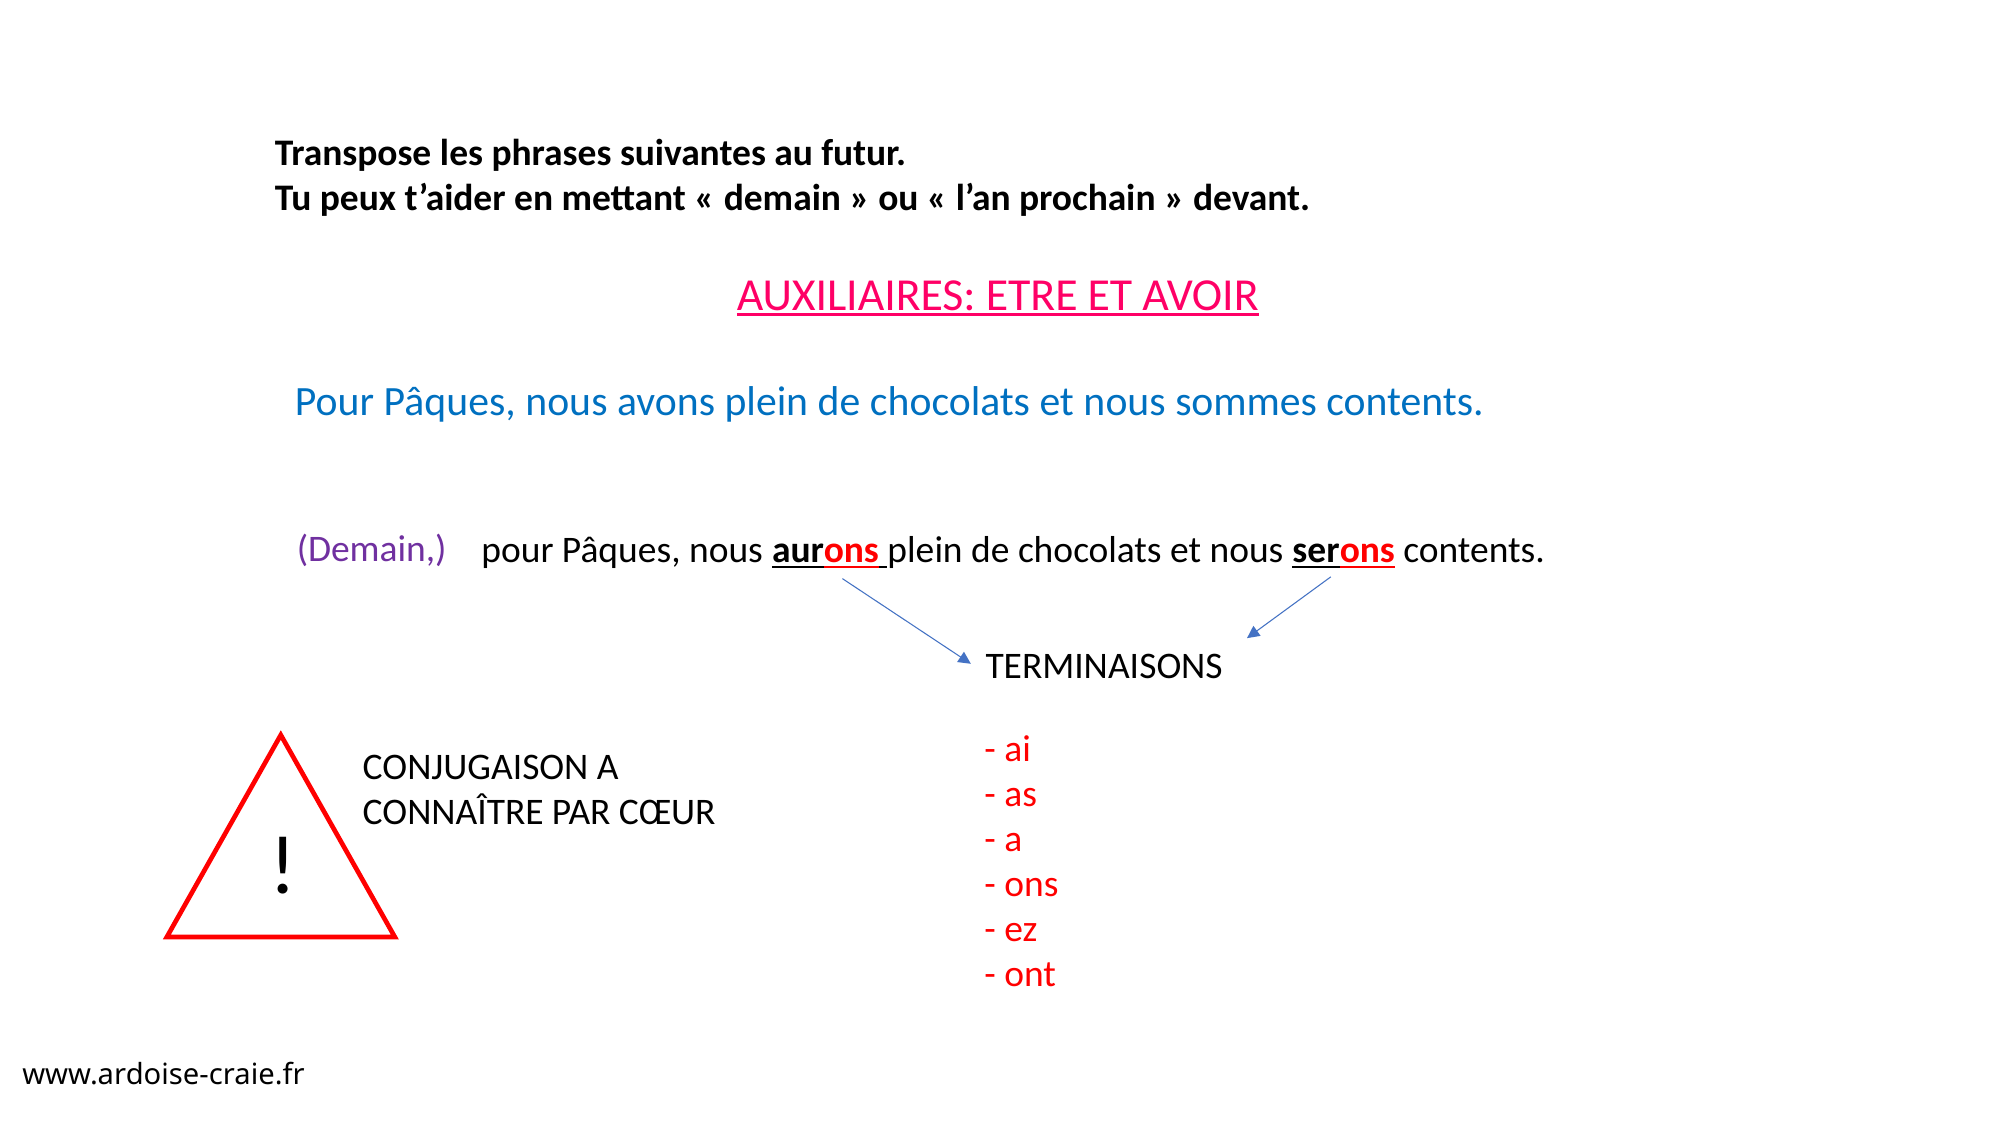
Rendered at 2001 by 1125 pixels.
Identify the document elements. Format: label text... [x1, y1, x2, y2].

text_box (Demain,) [282, 516, 462, 576]
text_box Pour Pâques, nous avons plein de chocolats et nous sommes contents. [280, 366, 1500, 432]
text_box AUXILIAIRES: ETRE ET AVOIR [722, 257, 1274, 327]
text_box pour Pâques, nous aurons plein de chocolats et nous serons contents. [467, 518, 1560, 578]
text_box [166, 734, 774, 938]
text_box - ai - as - a - ons - ez - ont [969, 716, 1247, 1002]
text_box TERMINAISONS [970, 633, 1238, 694]
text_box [842, 578, 970, 665]
text_box Transpose les phrases suivantes au futur. Tu peux t’aider en mettant « demain » ou « l’an prochain » devant. [260, 120, 1326, 225]
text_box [1246, 576, 1331, 639]
text_box www.ardoise-craie.fr [7, 1048, 320, 1098]
